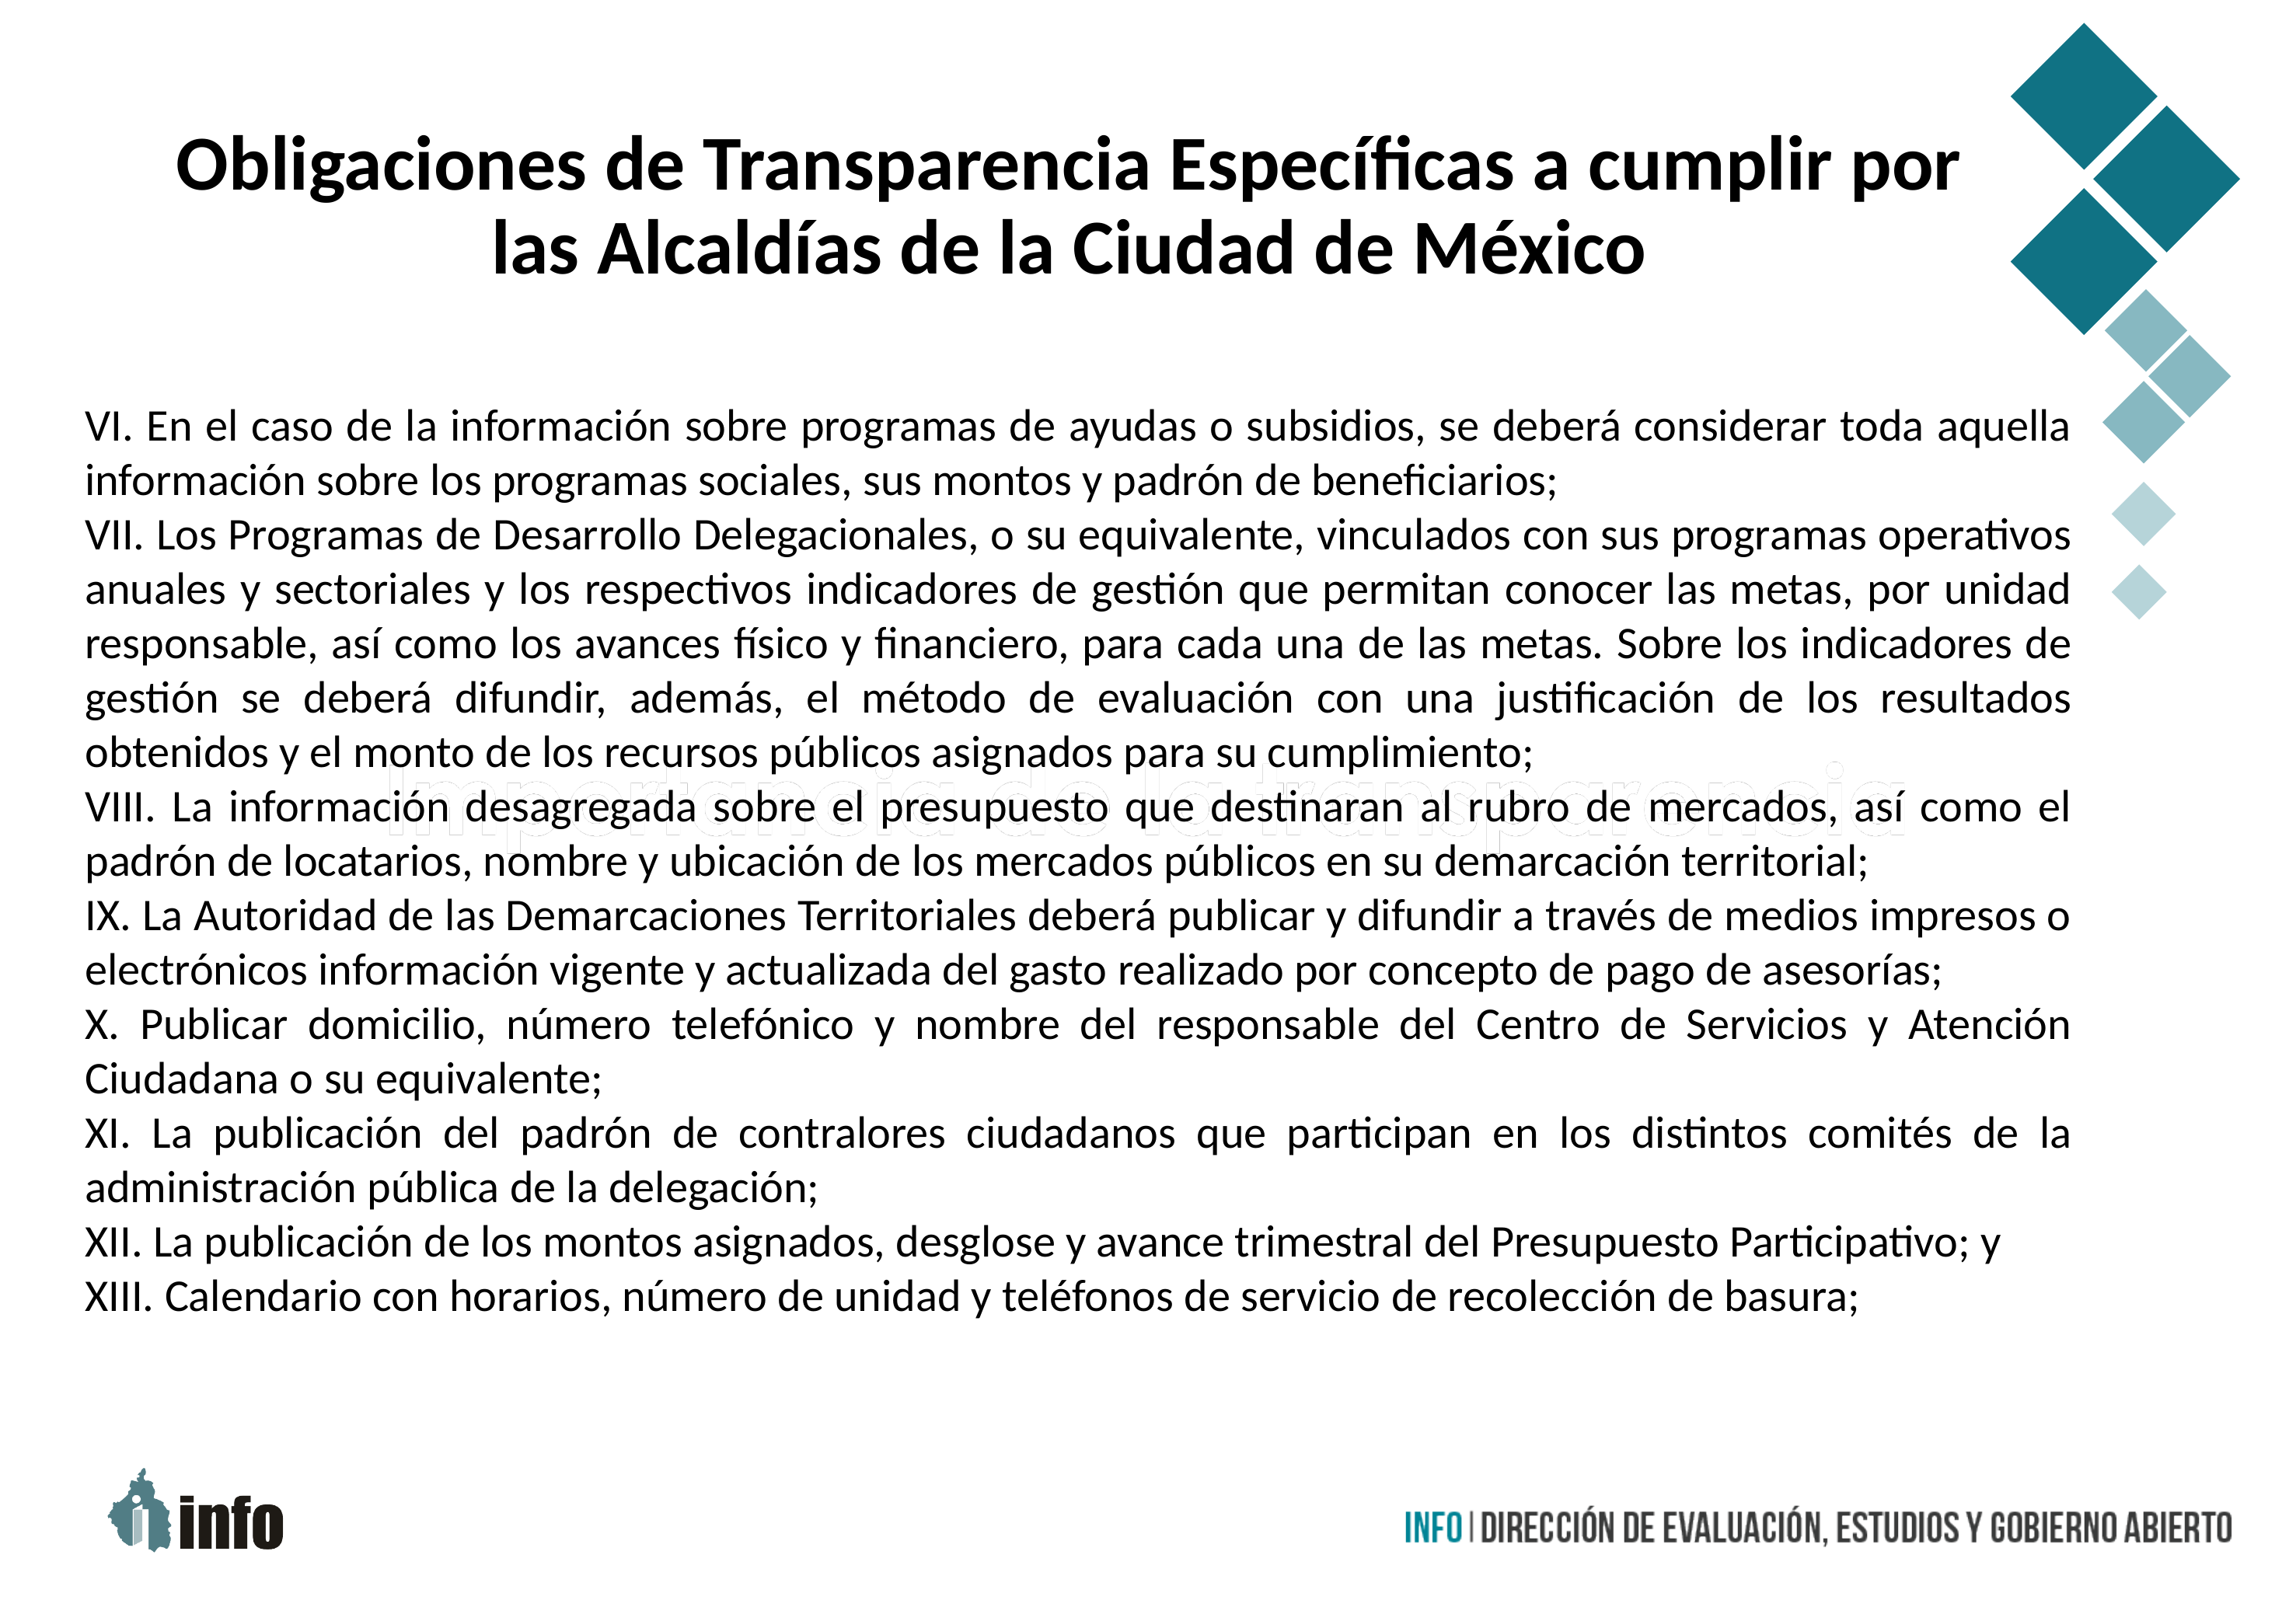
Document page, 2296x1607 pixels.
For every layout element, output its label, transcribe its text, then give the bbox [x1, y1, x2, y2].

text_box [2102, 380, 2186, 465]
text_box VI. En el caso de la información sobre programas de ayudas o subsidios, se deberá considerar toda aquella información sobre los programas sociales, sus montos y padrón de beneficiarios; VII. Los Programas de Desarrollo Delegacionales, o su equivalente, vinculados con sus programas operativos anuales y sectoriales y los respectivos indicadores de gestión que permitan conocer las metas, por unidad responsable, así como los avances físico y financiero, para cada una de las metas. Sobre los indicadores de gestión se deberá difundir, además, el método de evaluación con una justificación de los resultados obtenidos y el monto de los recursos públicos asignados para su cumplimiento; VIII. La información desagregada sobre el presupuesto que destinaran al rubro de mercados, así como el padrón de locatarios, nombre y ubicación de los mercados públicos en su demarcación territorial; IX. La Autoridad de las Demarcaciones Territoriales deberá publicar y difundir a través de medios impresos o electrónicos información vigente y actualizada del gasto realizado por concepto de pago de asesorías; X. Publicar domicilio, número telefónico y nombre del responsable del Centro de Servicios y Atención Ciudadana o su equivalente; XI. La publicación del padrón de contralores ciudadanos que participan en los distintos comités de la administración pública de la delegación; XII. La publicación de los montos asignados, desglose y avance trimestral del Presupuesto Participativo; y XIII. Calendario con horarios, número de unidad y teléfonos de servicio de recolección de basura; [73, 925, 2085, 1326]
text_box [2148, 334, 2232, 419]
text_box [2092, 105, 2241, 253]
text_box Obligaciones de Transparencia Específicas a cumplir por las Alcaldías de la Ciudad de México [138, 78, 2002, 336]
text_box [2010, 22, 2158, 171]
text_box VI. En el caso de la información sobre programas de ayudas o subsidios, se deberá considerar toda aquella información sobre los programas sociales, sus montos y padrón de beneficiarios; VII. Los Programas de Desarrollo Delegacionales, o su equivalente, vinculados con sus programas operativos anuales y sectoriales y los respectivos indicadores de gestión que permitan conocer las metas, por unidad responsable, así como los avances físico y financiero, para cada una de las metas. Sobre los indicadores de gestión se deberá difundir, además, el método de evaluación con una justificación de los resultados obtenidos y el monto de los recursos públicos asignados para su cumplimiento; VIII. La información desagregada sobre el presupuesto que destinaran al rubro de mercados, así como el padrón de locatarios, nombre y ubicación de los mercados públicos en su demarcación territorial; IX. La Autoridad de las Demarcaciones Territoriales deberá publicar y difundir a través de medios impresos o electrónicos información vigente y actualizada del gasto realizado por concepto de pago de asesorías; X. Publicar domicilio, número telefónico y nombre del responsable del Centro de Servicios y Atención Ciudadana o su equivalente; XI. La publicación del padrón de contralores ciudadanos que participan en los distintos comités de la administración pública de la delegación; XII. La publicación de los montos asignados, desglose y avance trimestral del Presupuesto Participativo; y XIII. Calendario con horarios, número de unidad y teléfonos de servicio de recolección de basura; [73, 390, 2085, 681]
text_box [2111, 481, 2177, 547]
text_box [2010, 187, 2158, 336]
text_box [2111, 563, 2168, 621]
text_box [2104, 288, 2188, 373]
picture [0, 681, 2295, 925]
picture [1349, 1436, 2287, 1586]
picture [100, 1464, 288, 1556]
